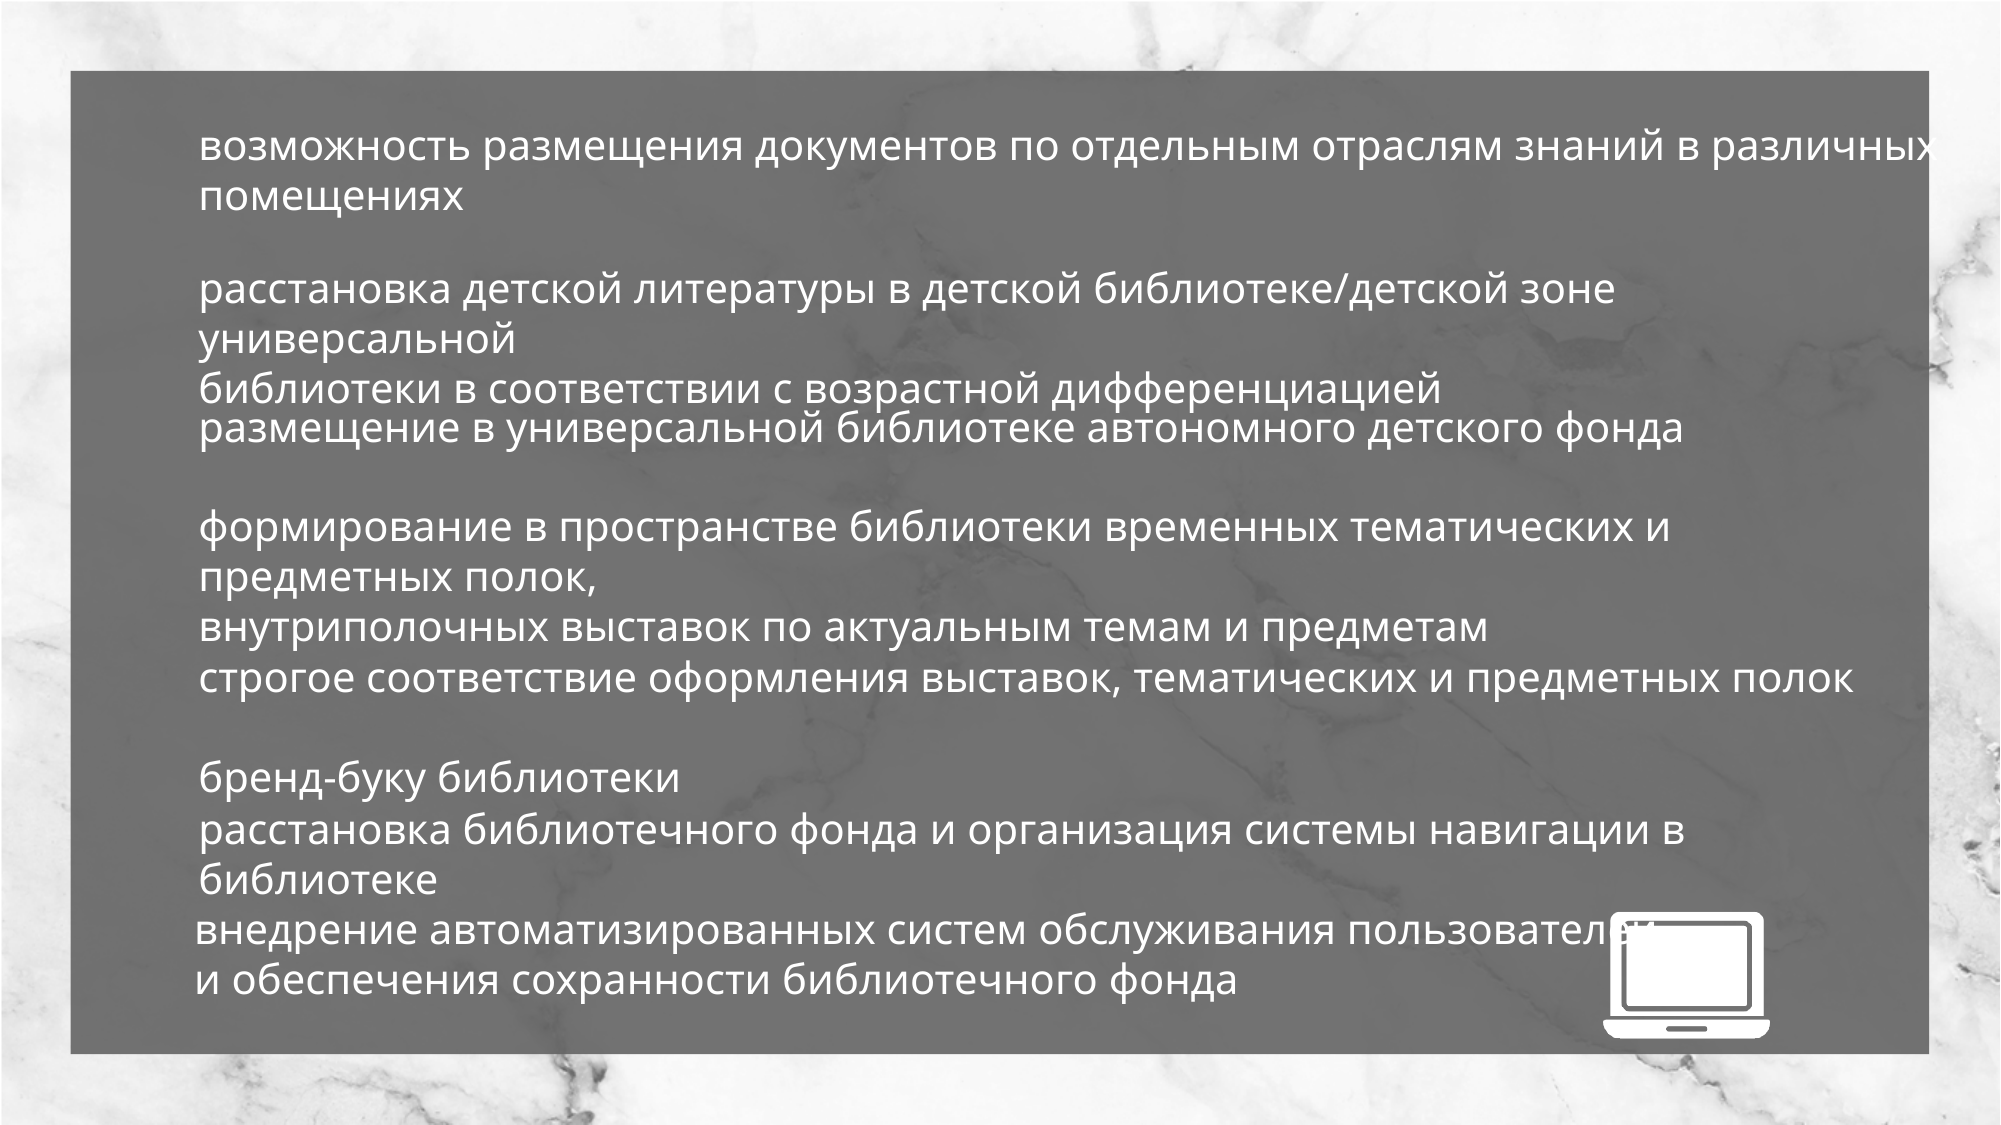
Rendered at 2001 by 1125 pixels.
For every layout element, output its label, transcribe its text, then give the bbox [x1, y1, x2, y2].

text_box внедрение автоматизированных систем обслуживания пользователей и обеспечения сохранности библиотечного фонда [179, 895, 1996, 1010]
picture [3, 2, 2000, 1125]
text_box формирование в пространстве библиотеки временных тематических и предметных полок, внутриполочных выставок по актуальным темам и предметам [183, 492, 1889, 657]
text_box расстановка библиотечного фонда и организация системы навигации в библиотеке [183, 795, 1875, 895]
text_box размещение в универсальной библиотеке автономного детского фонда [183, 393, 1875, 492]
text_box возможность размещения документов по отдельным отраслям знаний в различных помещениях [183, 111, 1992, 227]
text_box расстановка детской литературы в детской библиотеке/детской зоне универсальной библиотеки в соответствии с возрастной дифференциацией [183, 254, 1875, 393]
text_box строгое соответствие оформления выставок, тематических и предметных полок бренд-буку библиотеки [183, 643, 1875, 795]
